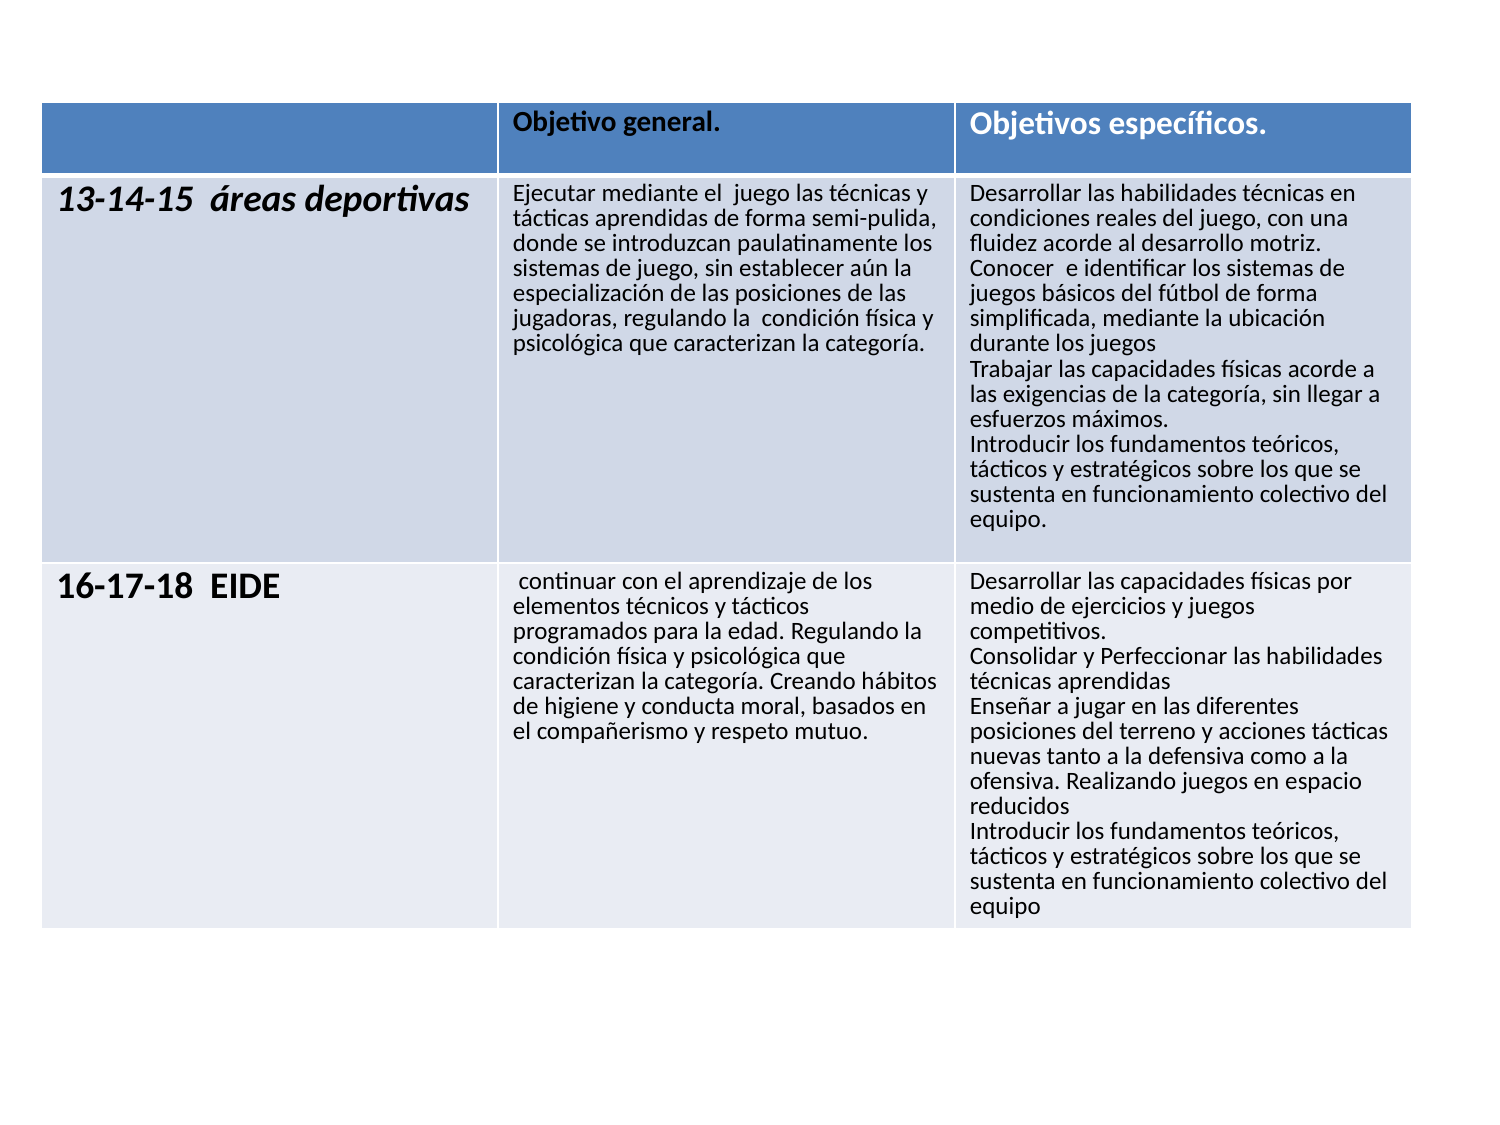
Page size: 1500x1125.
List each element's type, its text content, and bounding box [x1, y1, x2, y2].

table_cell continuar con el aprendizaje de los elementos técnicos y tácticos programados para la edad. Regulando la condición física y psicológica que caracterizan la categoría. Creando hábitos de higiene y conducta moral, basados en el compañerismo y respeto mutuo. [499, 564, 954, 928]
table_cell Desarrollar las habilidades técnicas en condiciones reales del juego, con una fluidez acorde al desarrollo motriz. Conocer e identificar los sistemas de juegos básicos del fútbol de forma simplificada, mediante la ubicación durante los juegos Trabajar las capacidades físicas acorde a las exigencias de la categoría, sin llegar a esfuerzos máximos. Introducir los fundamentos teóricos, tácticos y estratégicos sobre los que se sustenta en funcionamiento colectivo del equipo. [956, 178, 1411, 562]
table_cell Ejecutar mediante el juego las técnicas y tácticas aprendidas de forma semi-pulida, donde se introduzcan paulatinamente los sistemas de juego, sin establecer aún la especialización de las posiciones de las jugadoras, regulando la condición física y psicológica que caracterizan la categoría. [499, 178, 954, 562]
table_cell 16-17-18 EIDE [42, 564, 497, 928]
table_header Objetivos específicos. [956, 103, 1411, 173]
table_cell 13-14-15 áreas deportivas [42, 178, 497, 562]
table_header Objetivo general. [499, 103, 954, 173]
table_header [42, 103, 497, 173]
table_cell Desarrollar las capacidades físicas por medio de ejercicios y juegos competitivos. Consolidar y Perfeccionar las habilidades técnicas aprendidas Enseñar a jugar en las diferentes posiciones del terreno y acciones tácticas nuevas tanto a la defensiva como a la ofensiva. Realizando juegos en espacio reducidos Introducir los fundamentos teóricos, tácticos y estratégicos sobre los que se sustenta en funcionamiento colectivo del equipo [956, 564, 1411, 928]
